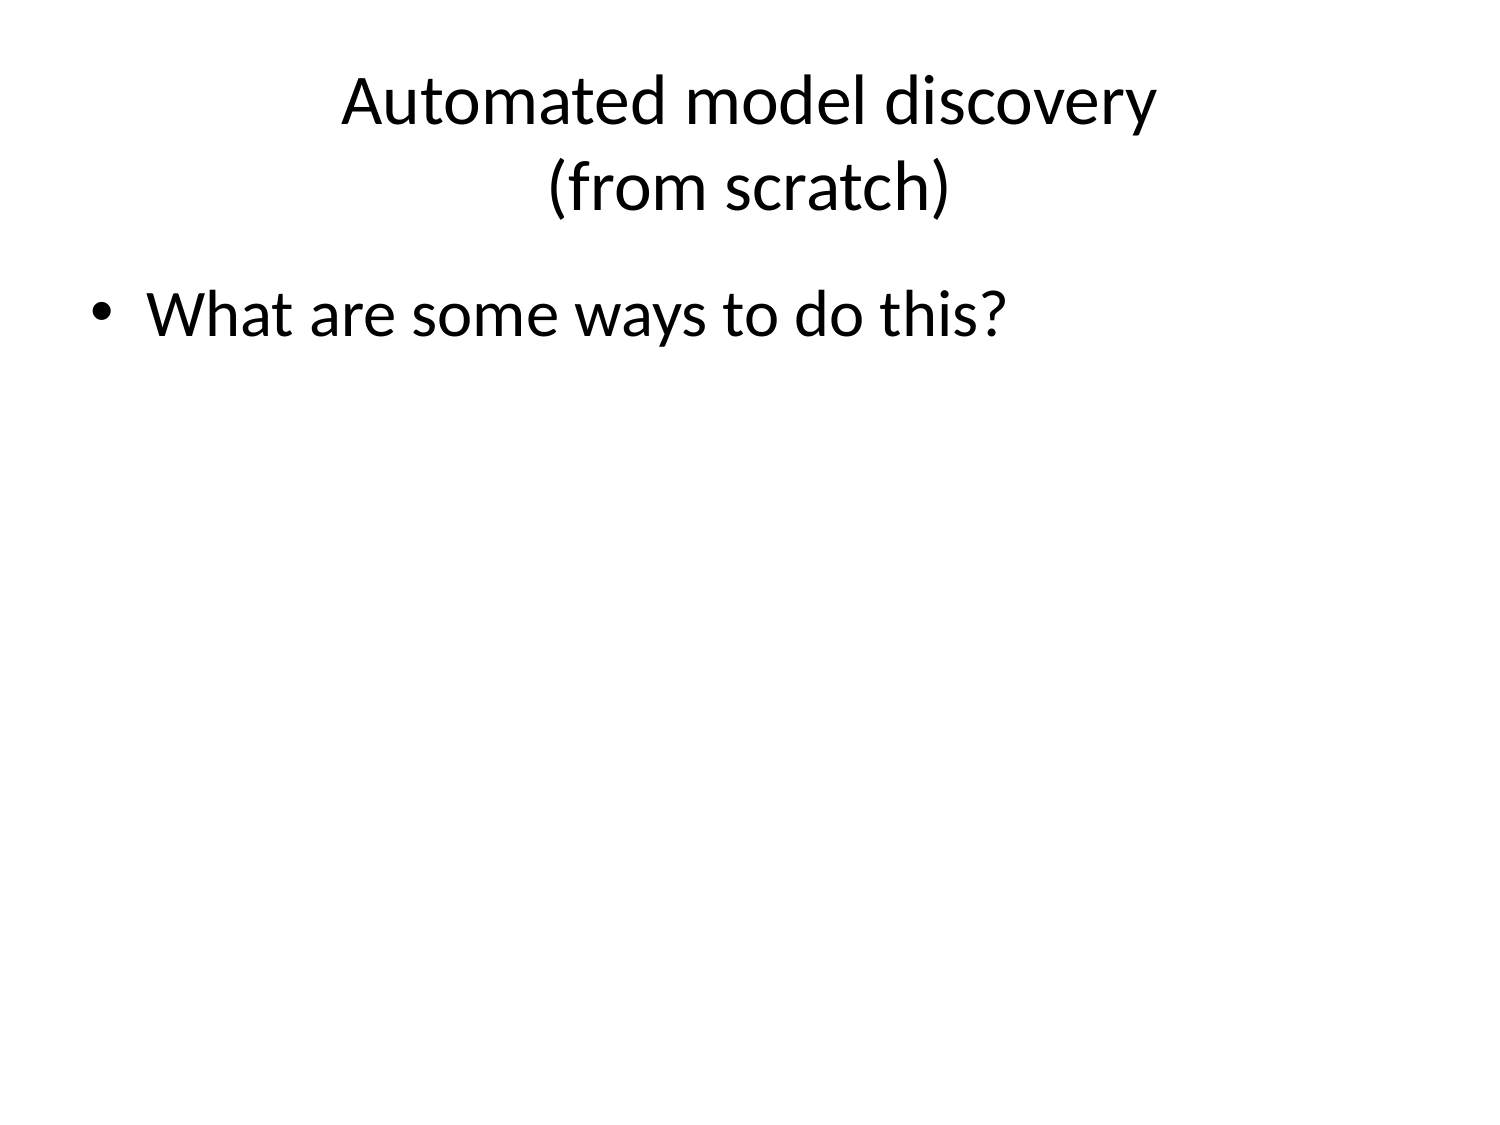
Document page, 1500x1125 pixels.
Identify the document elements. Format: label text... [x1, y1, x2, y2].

list What are some ways to do this? [75, 262, 1425, 1005]
title Automated model discovery (from scratch) [75, 45, 1425, 233]
